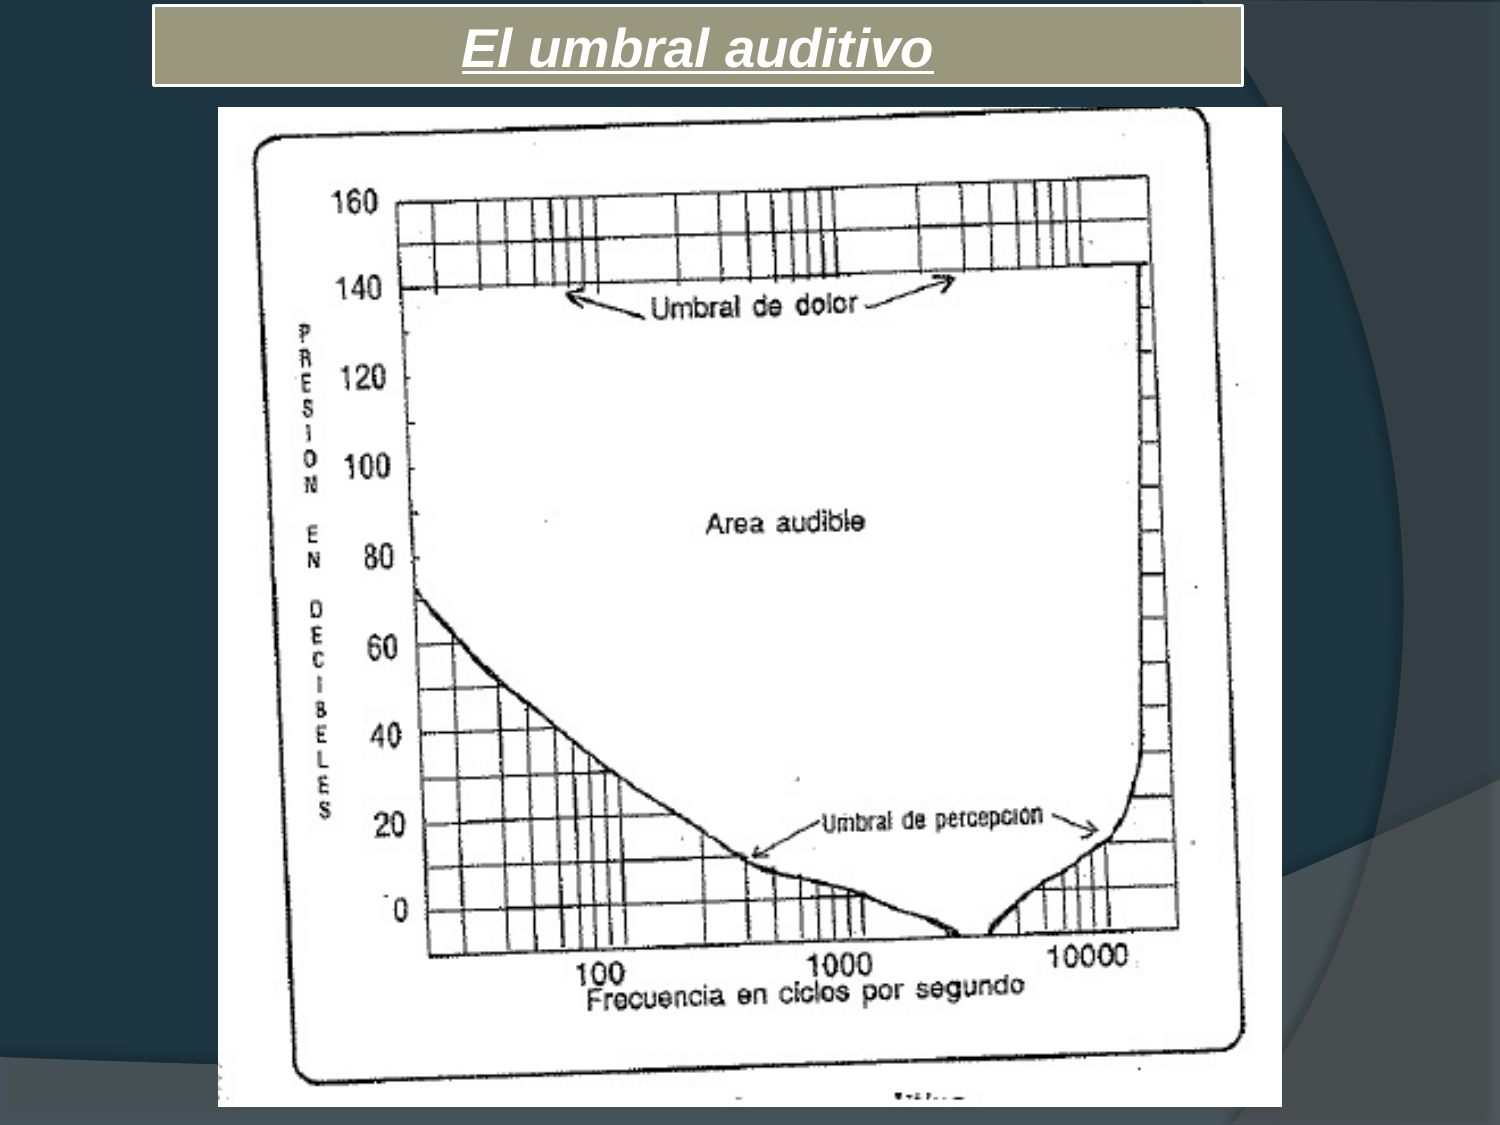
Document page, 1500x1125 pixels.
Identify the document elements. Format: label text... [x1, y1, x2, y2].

picture [218, 106, 1282, 1107]
title El umbral auditivo [152, 4, 1244, 87]
